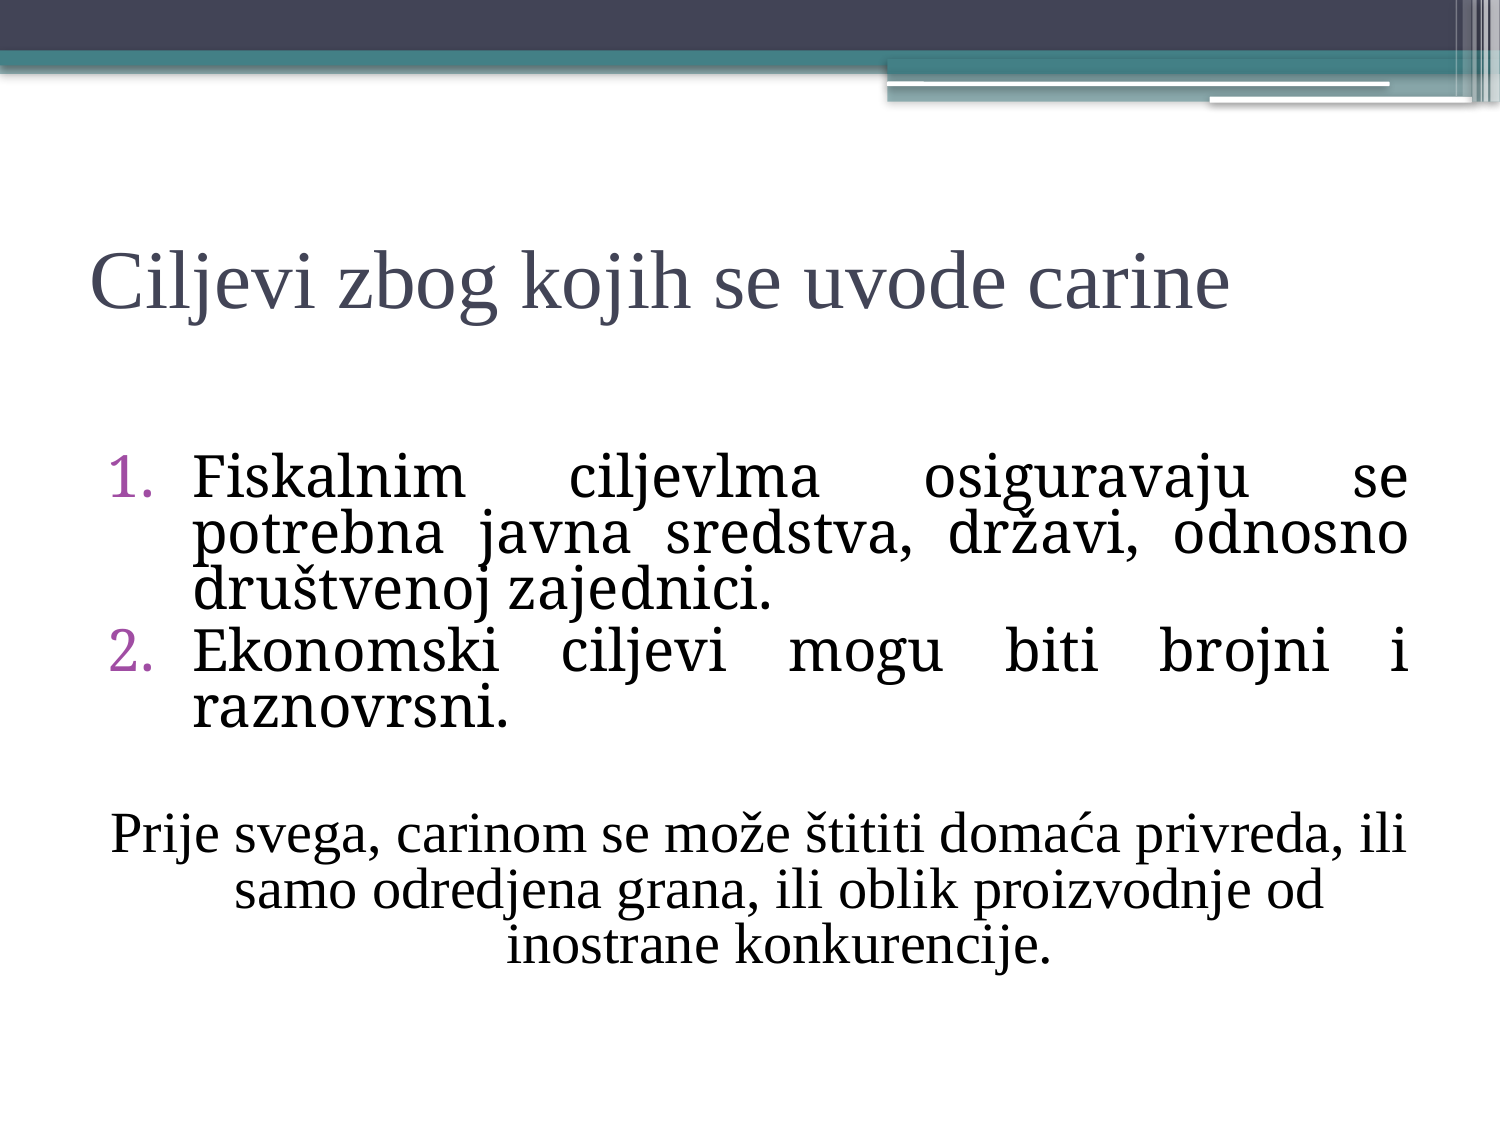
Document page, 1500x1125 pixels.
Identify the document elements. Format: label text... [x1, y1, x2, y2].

list Fiskalnim ciljevlma osiguravaju se potrebna javna sredstva, državi, odnosno društvenoj zajednici. Ekonomski ciljevi mogu biti brojni i raznovrsni. Prije svega, carinom se može štititi domaća privreda, ili samo odredjena grana, ili oblik proizvodnje od inostrane konkurencije. [75, 368, 1425, 1079]
title Ciljevi zbog kojih se uvode carine [75, 187, 1425, 363]
